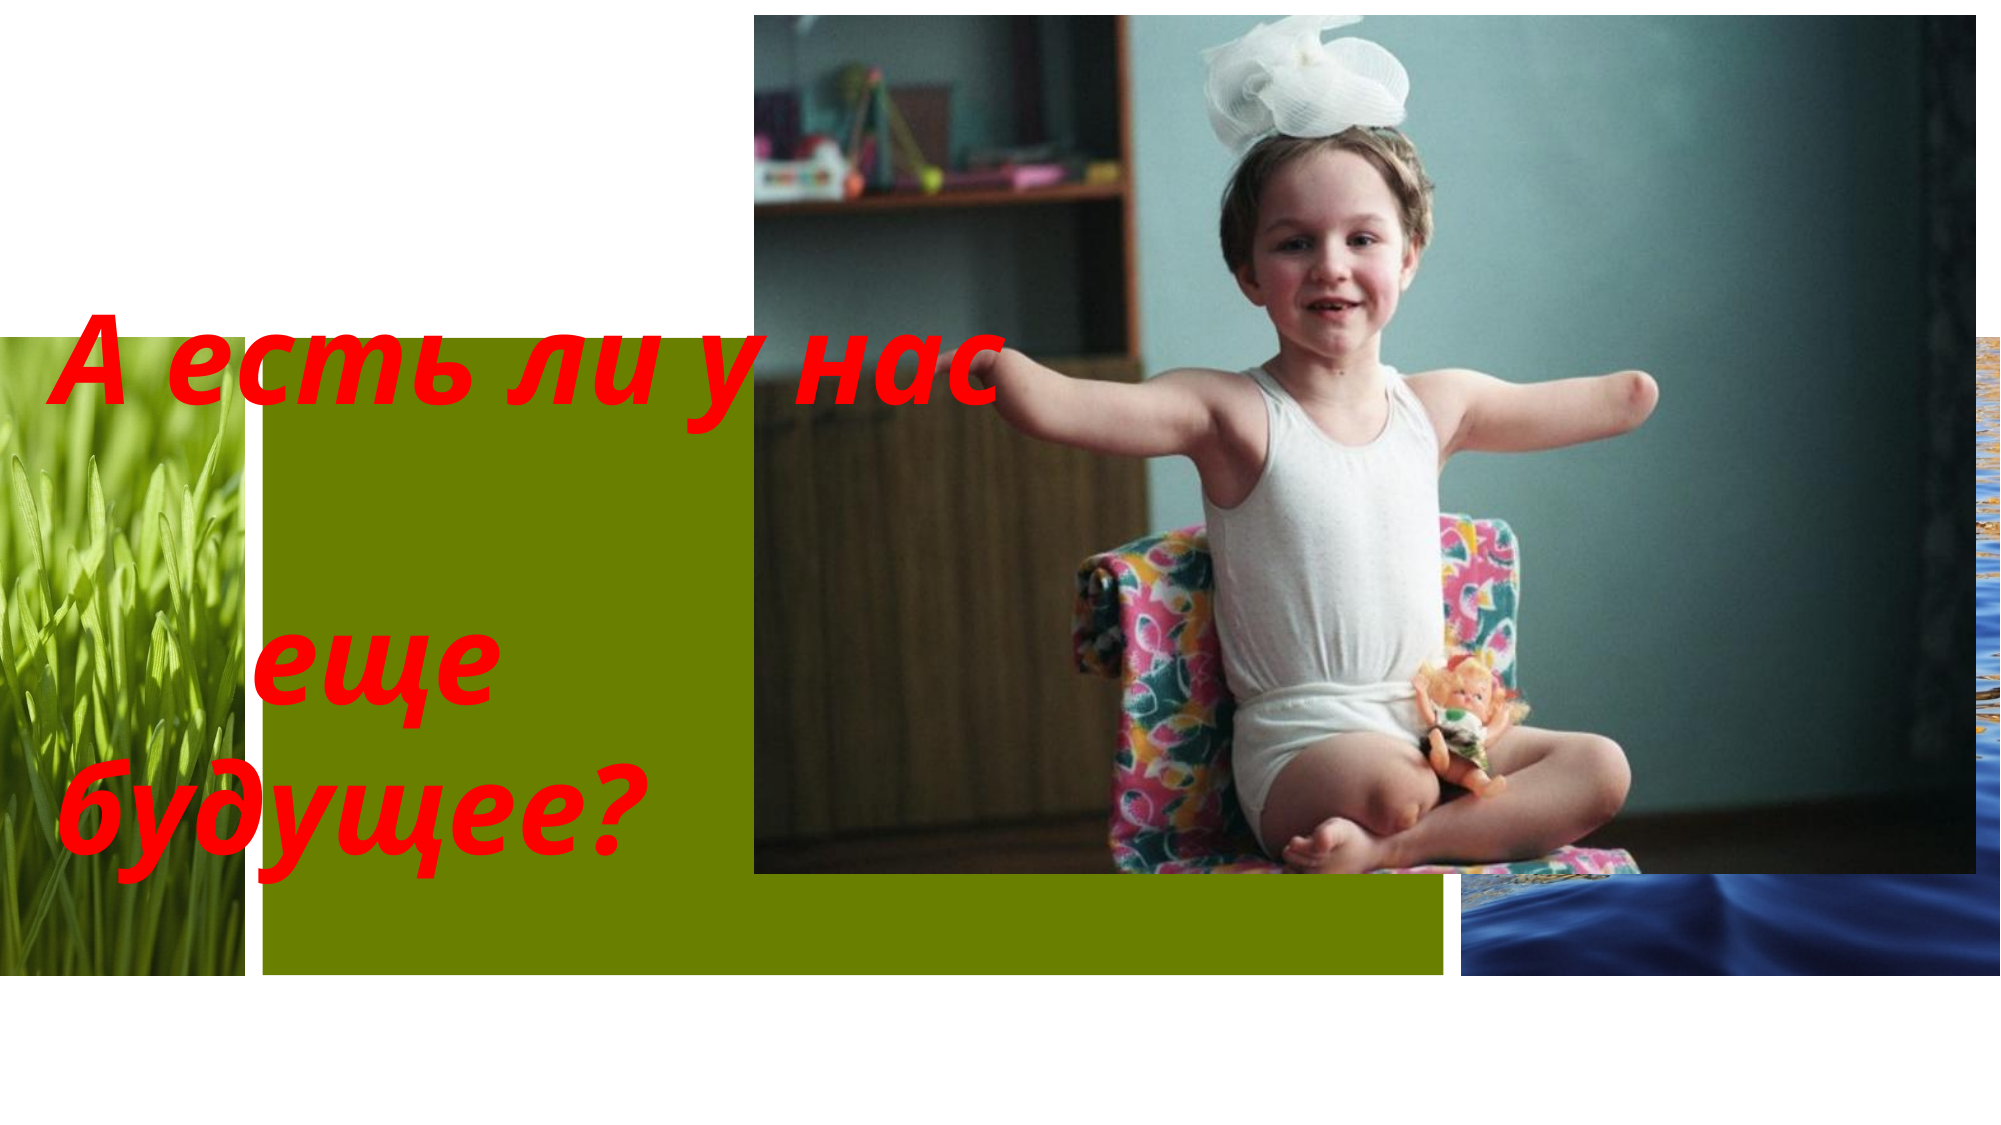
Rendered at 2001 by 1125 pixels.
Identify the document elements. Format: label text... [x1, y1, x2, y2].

picture [754, 15, 2000, 976]
picture [0, 337, 245, 976]
title А есть ли у нас еще будущее? [38, 371, 1179, 888]
